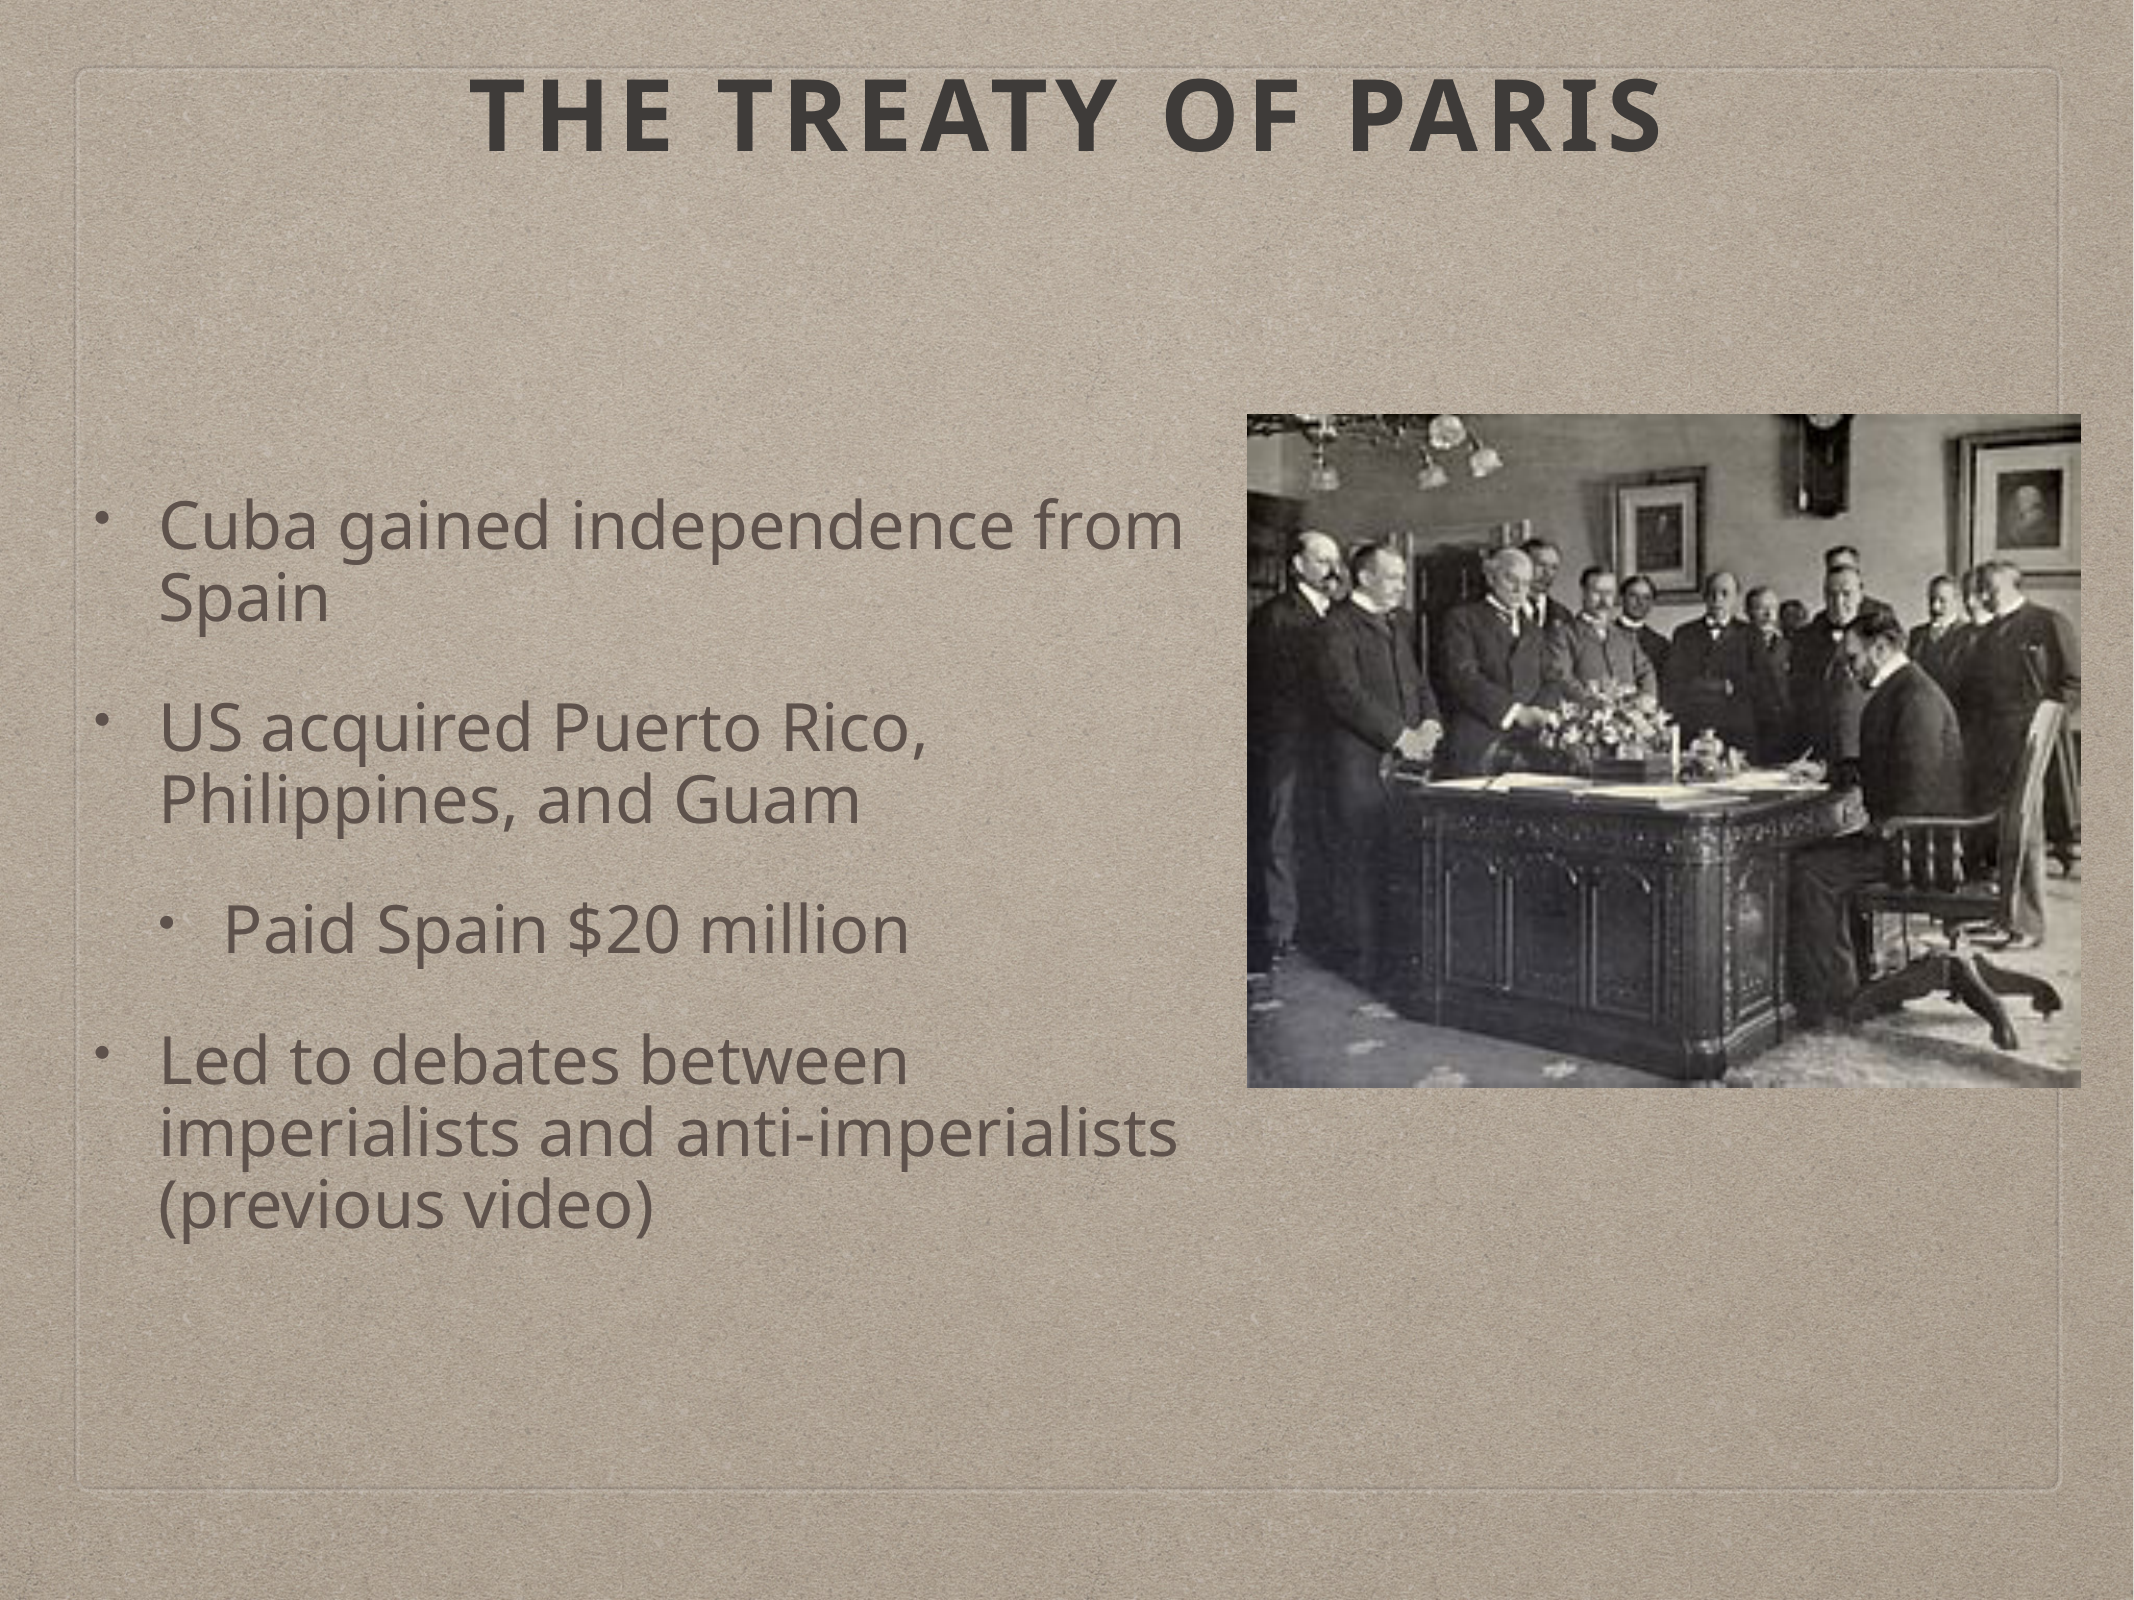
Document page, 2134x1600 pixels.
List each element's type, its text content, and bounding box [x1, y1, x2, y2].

list Cuba gained independence from Spain US acquired Puerto Rico, Philippines, and Guam Paid Spain $20 million Led to debates between imperialists and anti-imperialists (previous video) [84, 243, 1262, 1492]
title The Treaty Of Paris [84, 66, 2049, 334]
picture [0, 0, 2134, 1600]
